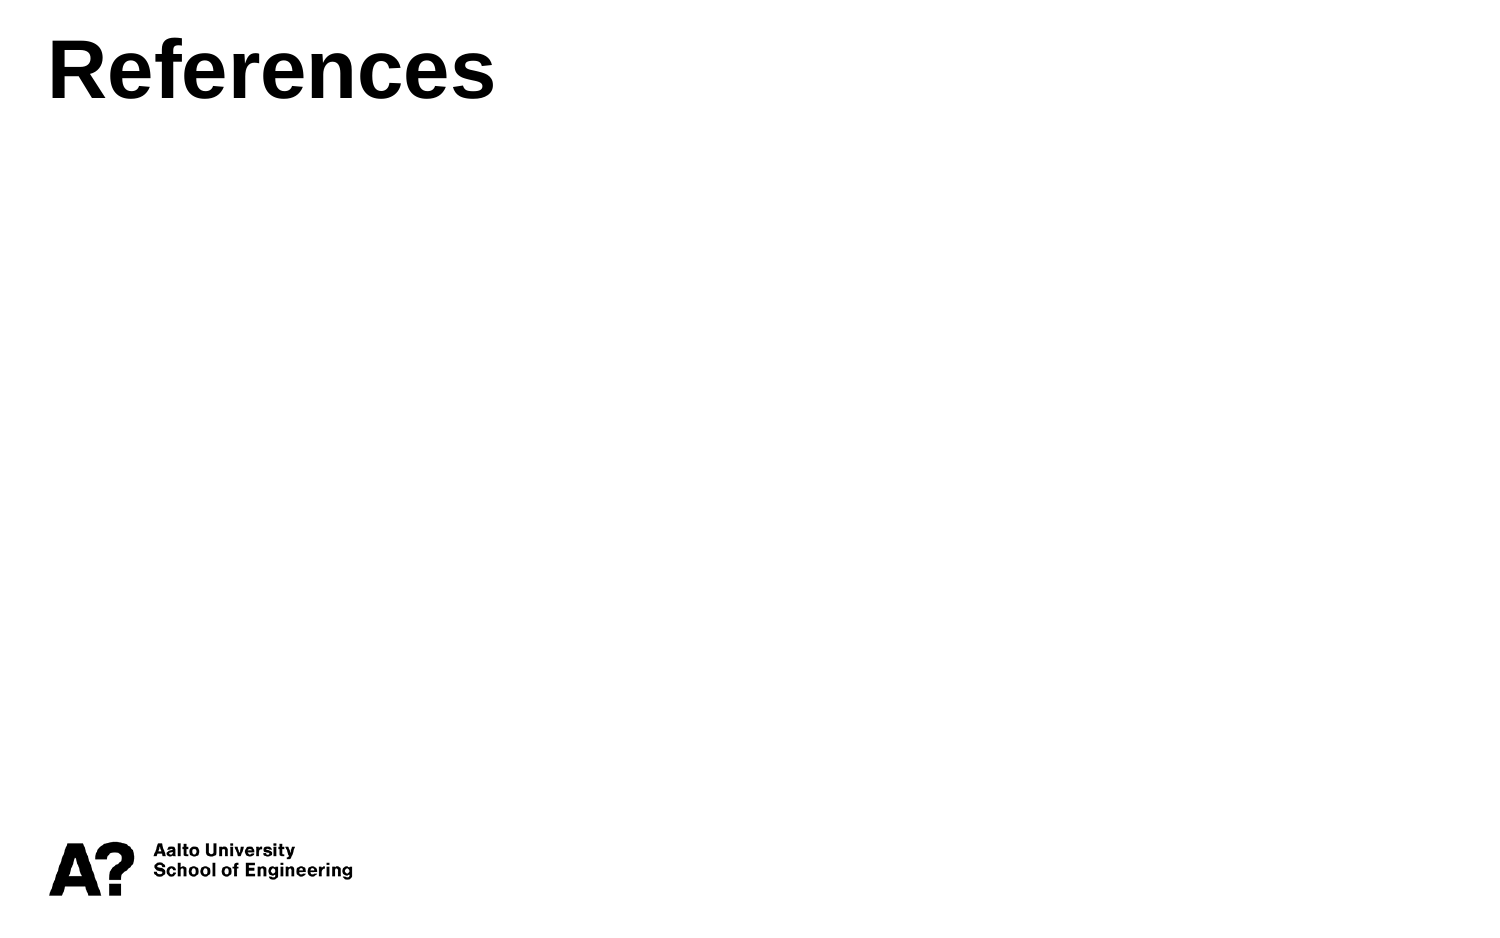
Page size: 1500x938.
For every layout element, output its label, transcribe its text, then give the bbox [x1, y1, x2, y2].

picture [47, 837, 356, 899]
list References [47, 31, 1442, 206]
